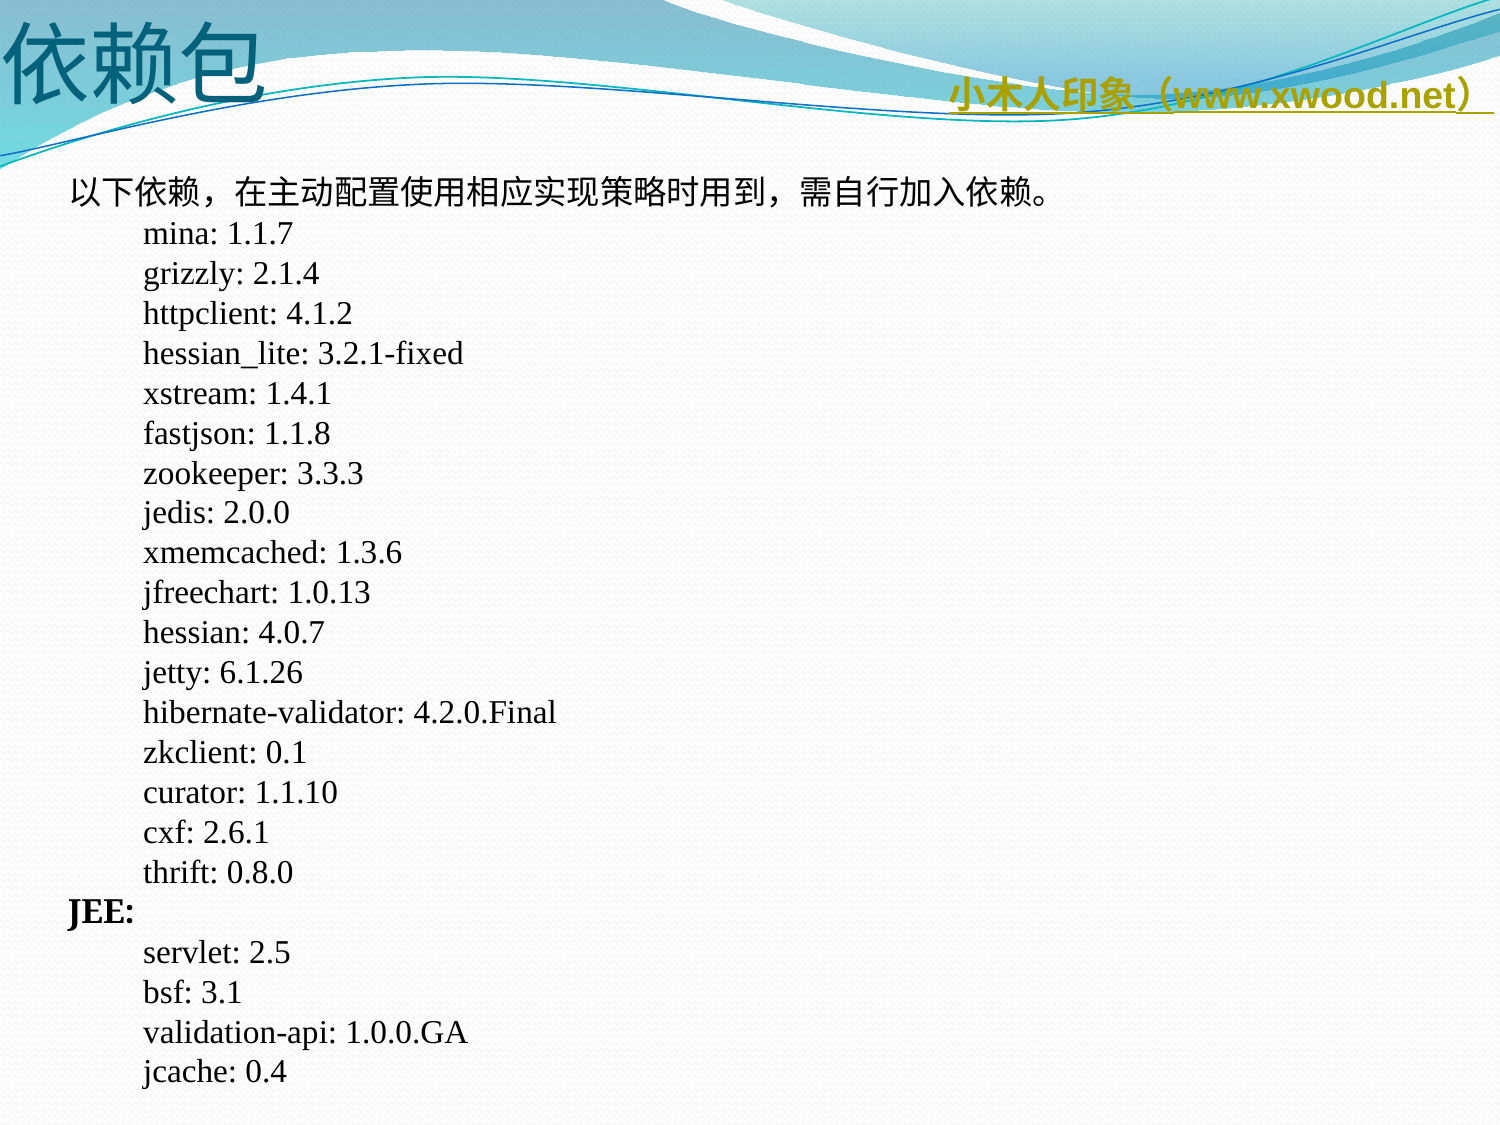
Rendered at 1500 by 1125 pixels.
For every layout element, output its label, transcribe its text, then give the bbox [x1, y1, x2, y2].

text_box 以下依赖，在主动配置使用相应实现策略时用到，需自行加入依赖。 mina: 1.1.7 grizzly: 2.1.4 httpclient: 4.1.2 hessian_lite: 3.2.1-fixed xstream: 1.4.1 fastjson: 1.1.8 zookeeper: 3.3.3 jedis: 2.0.0 xmemcached: 1.3.6 jfreechart: 1.0.13 hessian: 4.0.7 jetty: 6.1.26 hibernate-validator: 4.2.0.Final zkclient: 0.1 curator: 1.1.10 cxf: 2.6.1 thrift: 0.8.0 JEE: servlet: 2.5 bsf: 3.1 validation-api: 1.0.0.GA jcache: 0.4 [53, 163, 1081, 1125]
title 依赖包 [0, 0, 1363, 116]
